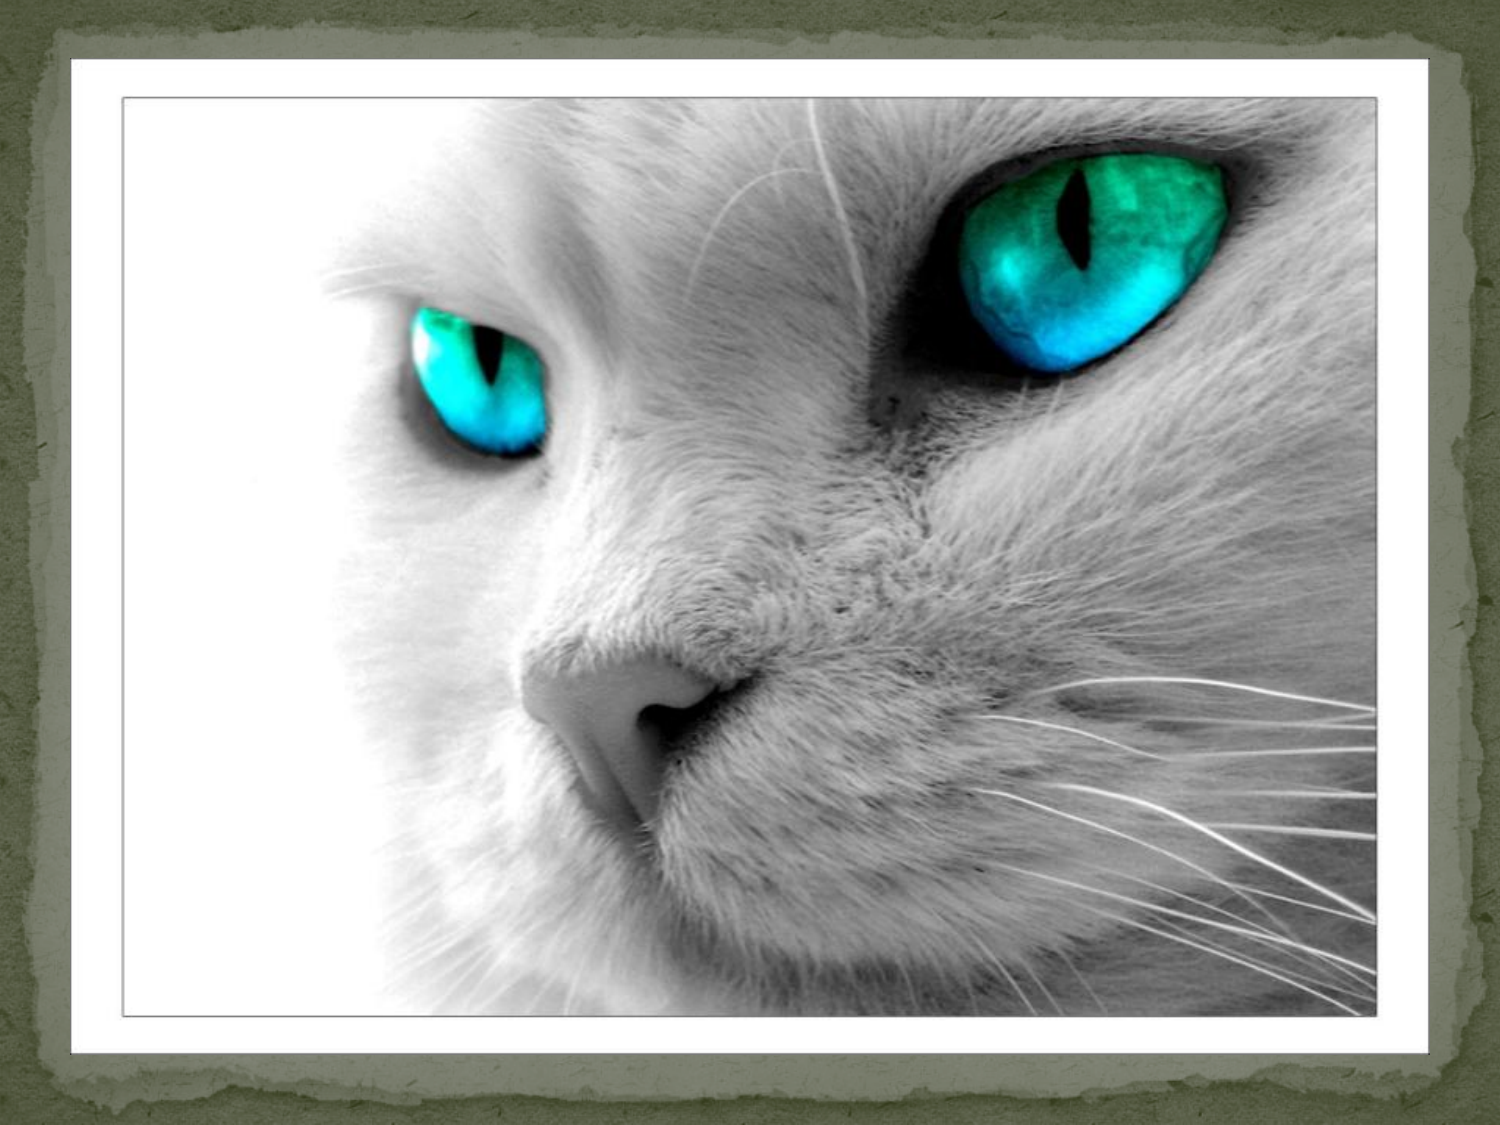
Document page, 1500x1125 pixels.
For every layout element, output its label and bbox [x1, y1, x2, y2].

list [74, 62, 1427, 1052]
